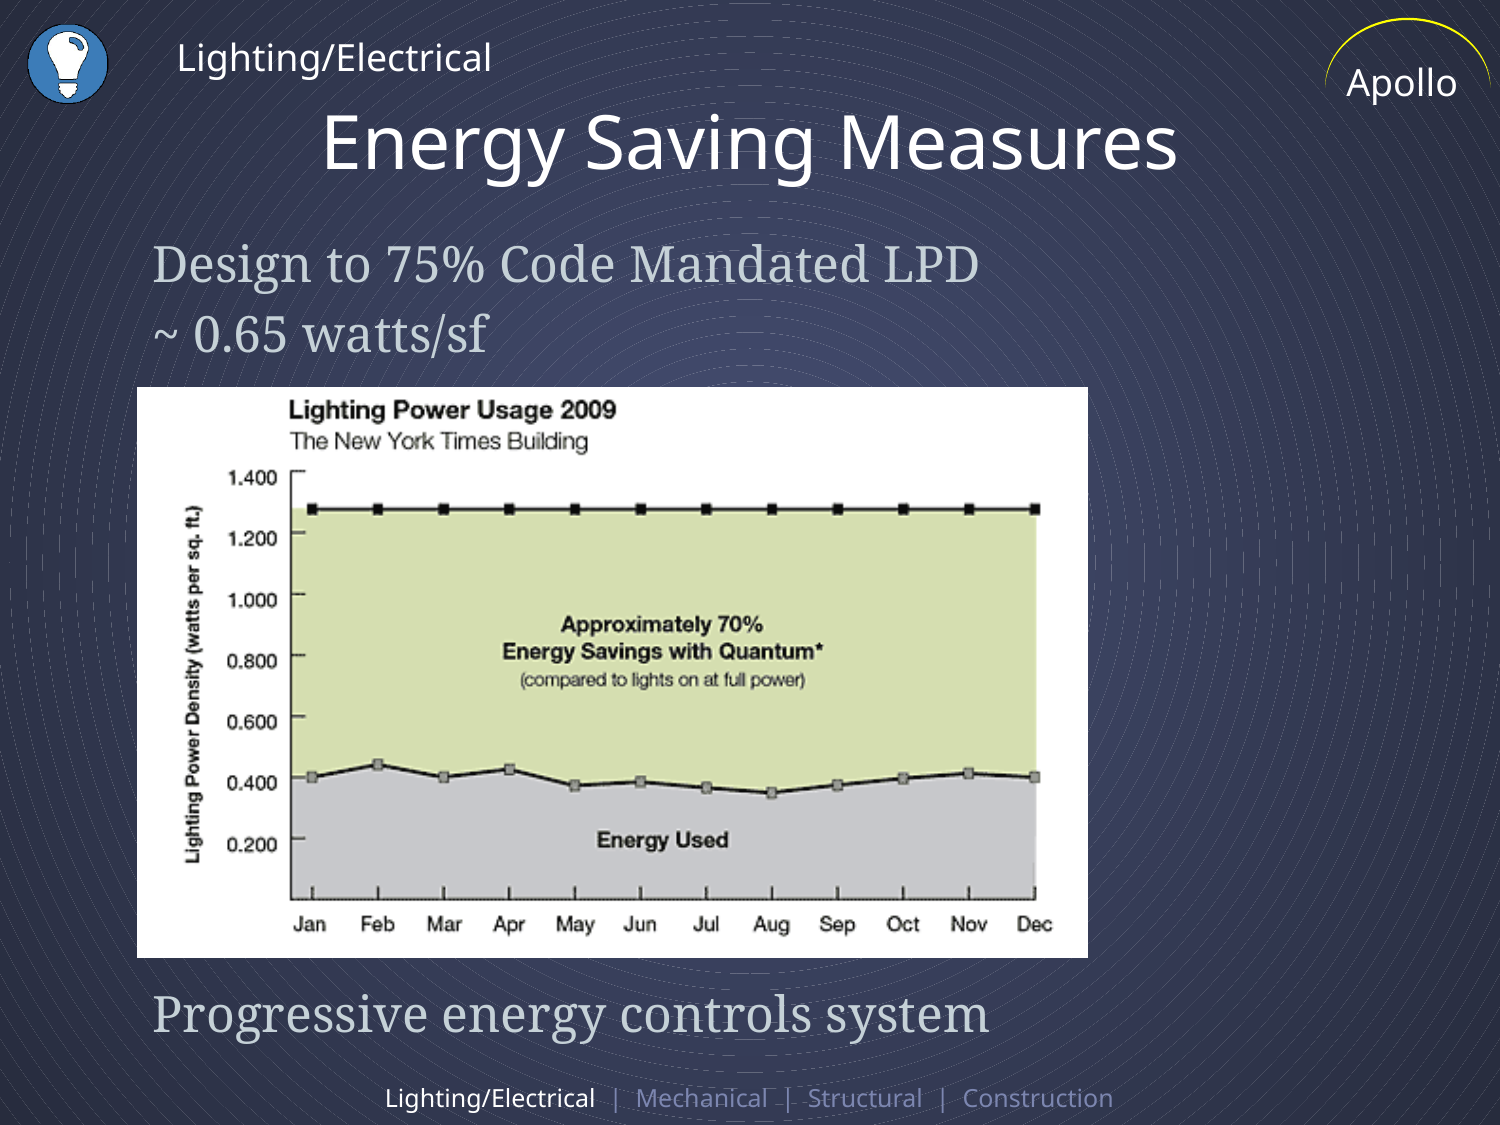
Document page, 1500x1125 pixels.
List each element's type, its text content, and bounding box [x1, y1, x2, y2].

text_box Lighting/Electrical | Mechanical | Structural | Construction [0, 1074, 1500, 1121]
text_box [1249, 0, 1500, 88]
text_box Energy Saving Measures [0, 87, 1500, 193]
text_box Progressive energy controls system [137, 975, 1488, 1074]
text_box Progressive energy controls system [137, 1121, 1488, 1125]
picture [23, 17, 113, 107]
picture [137, 387, 1088, 958]
text_box Lighting/Electrical [161, 26, 508, 87]
list Design to 75% Code Mandated LPD ~ 0.65 watts/sf [137, 224, 1488, 400]
